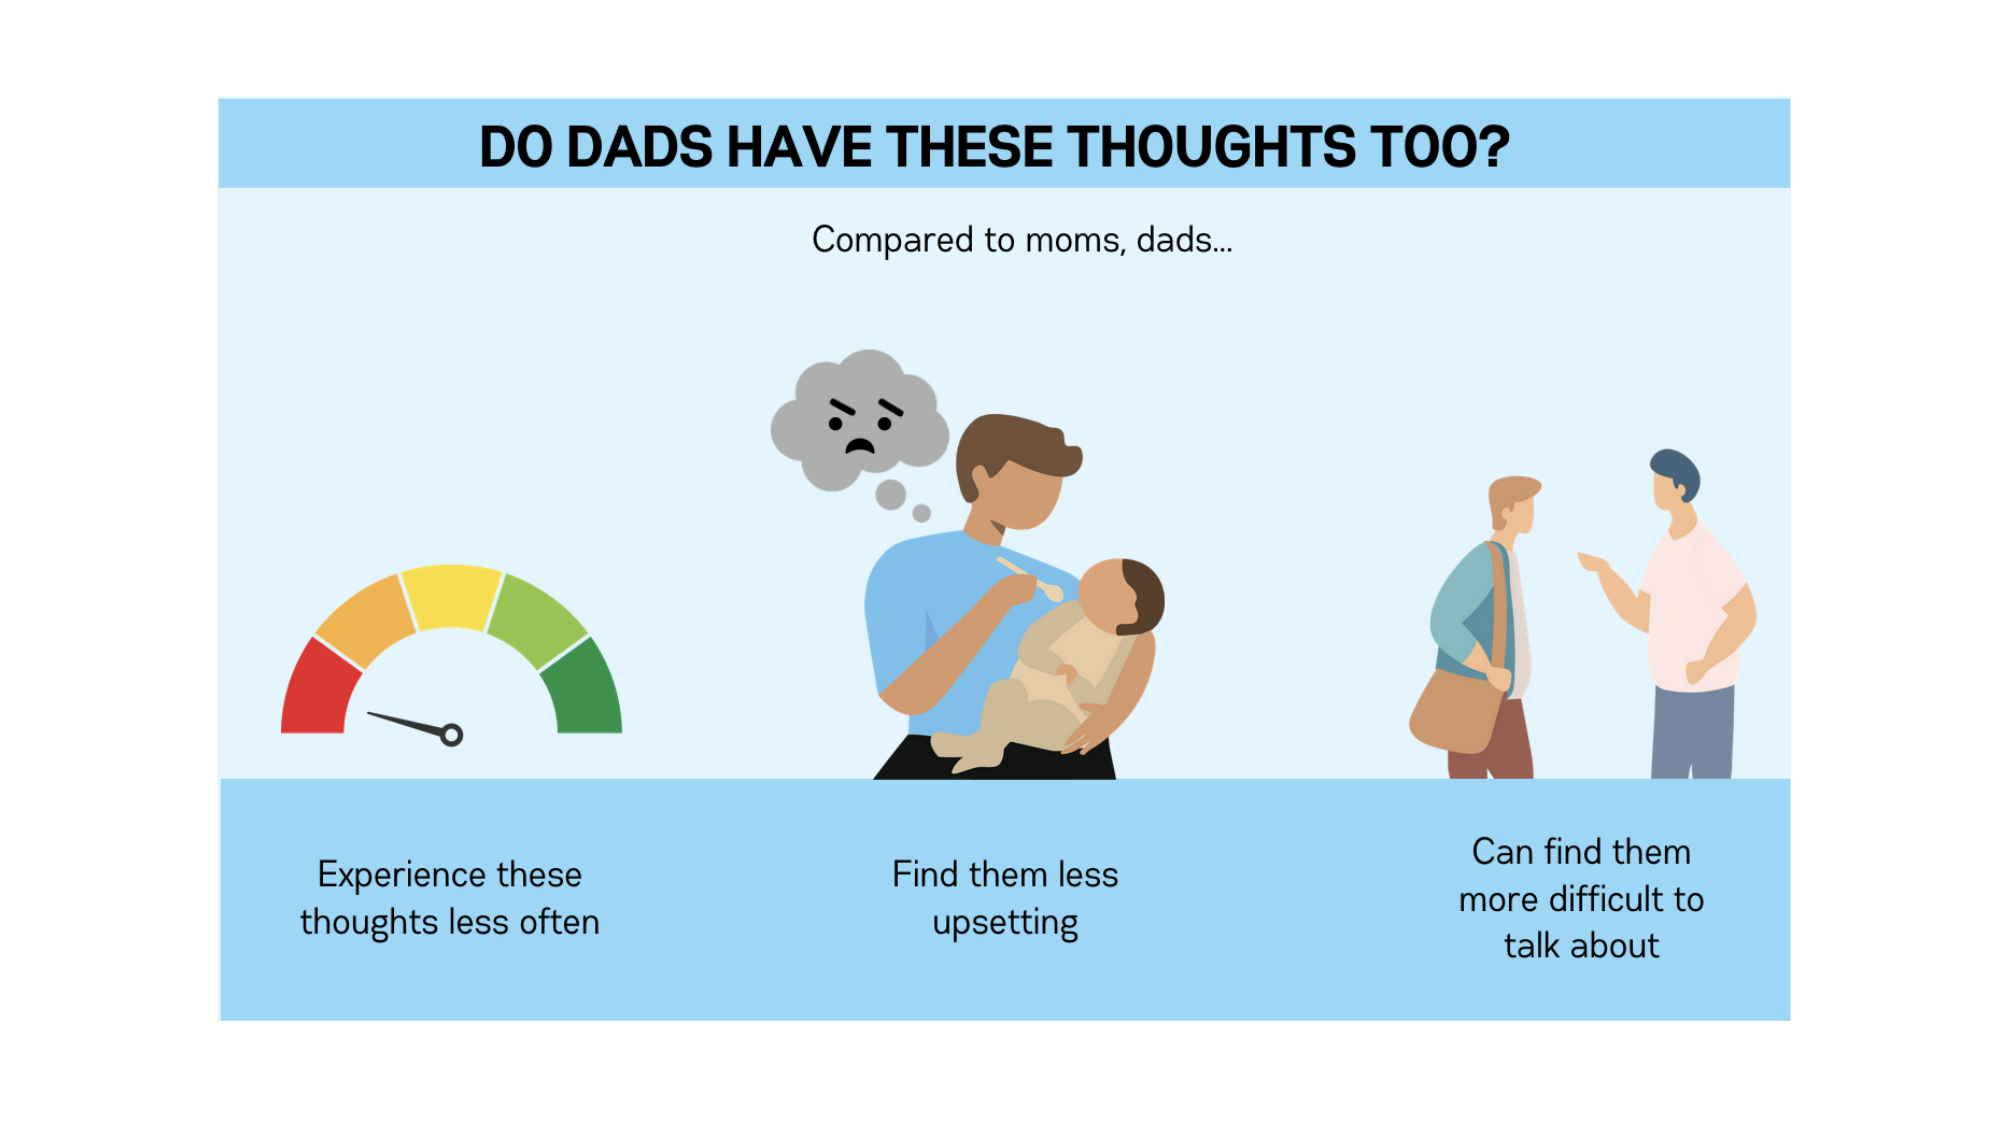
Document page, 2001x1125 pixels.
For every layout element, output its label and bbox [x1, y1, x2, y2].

picture [181, 74, 1819, 1051]
